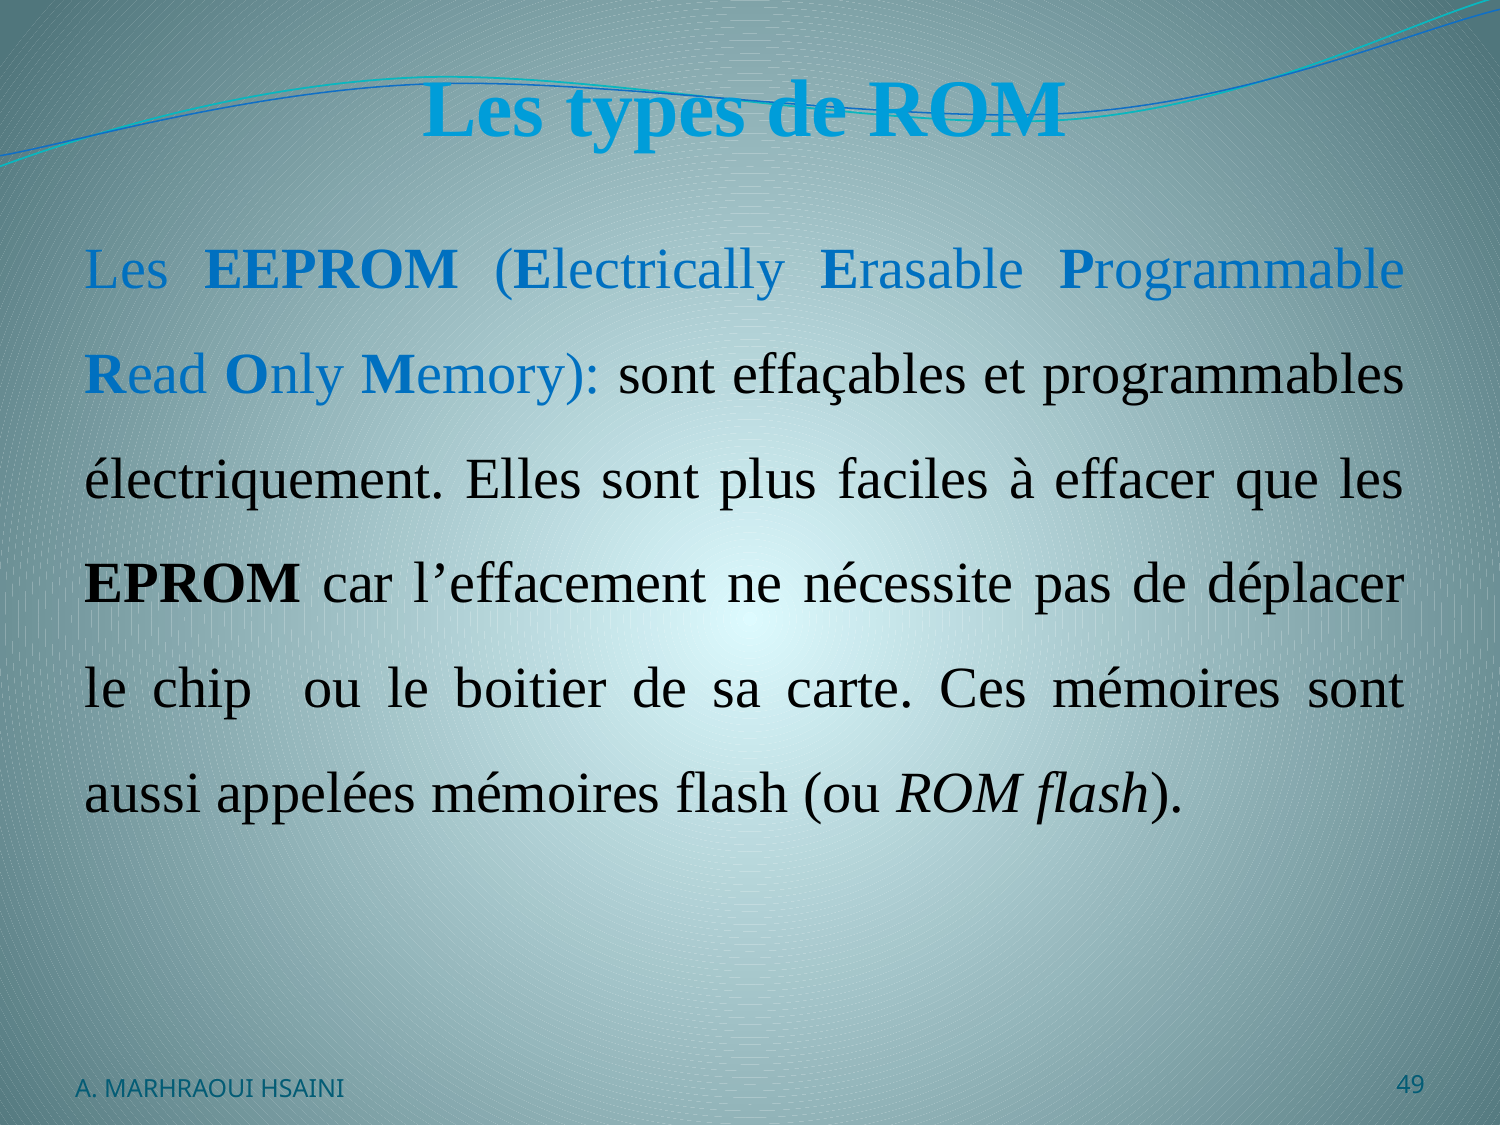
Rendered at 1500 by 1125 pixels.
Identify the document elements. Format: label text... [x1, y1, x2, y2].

slide_number 49 [1299, 1042, 1425, 1103]
title Les types de ROM [70, 46, 1421, 153]
list Les EEPROM (Electrically Erasable Programmable Read Only Memory): sont effaçables et programmables électriquement. Elles sont plus faciles à effacer que les EPROM car l’effacement ne nécessite pas de déplacer le chip ou le boitier de sa carte. Ces mémoires sont aussi appelées mémoires flash (ou ROM flash). [70, 187, 1421, 856]
slide_number A. MARHRAOUI HSAINI [75, 1042, 425, 1103]
